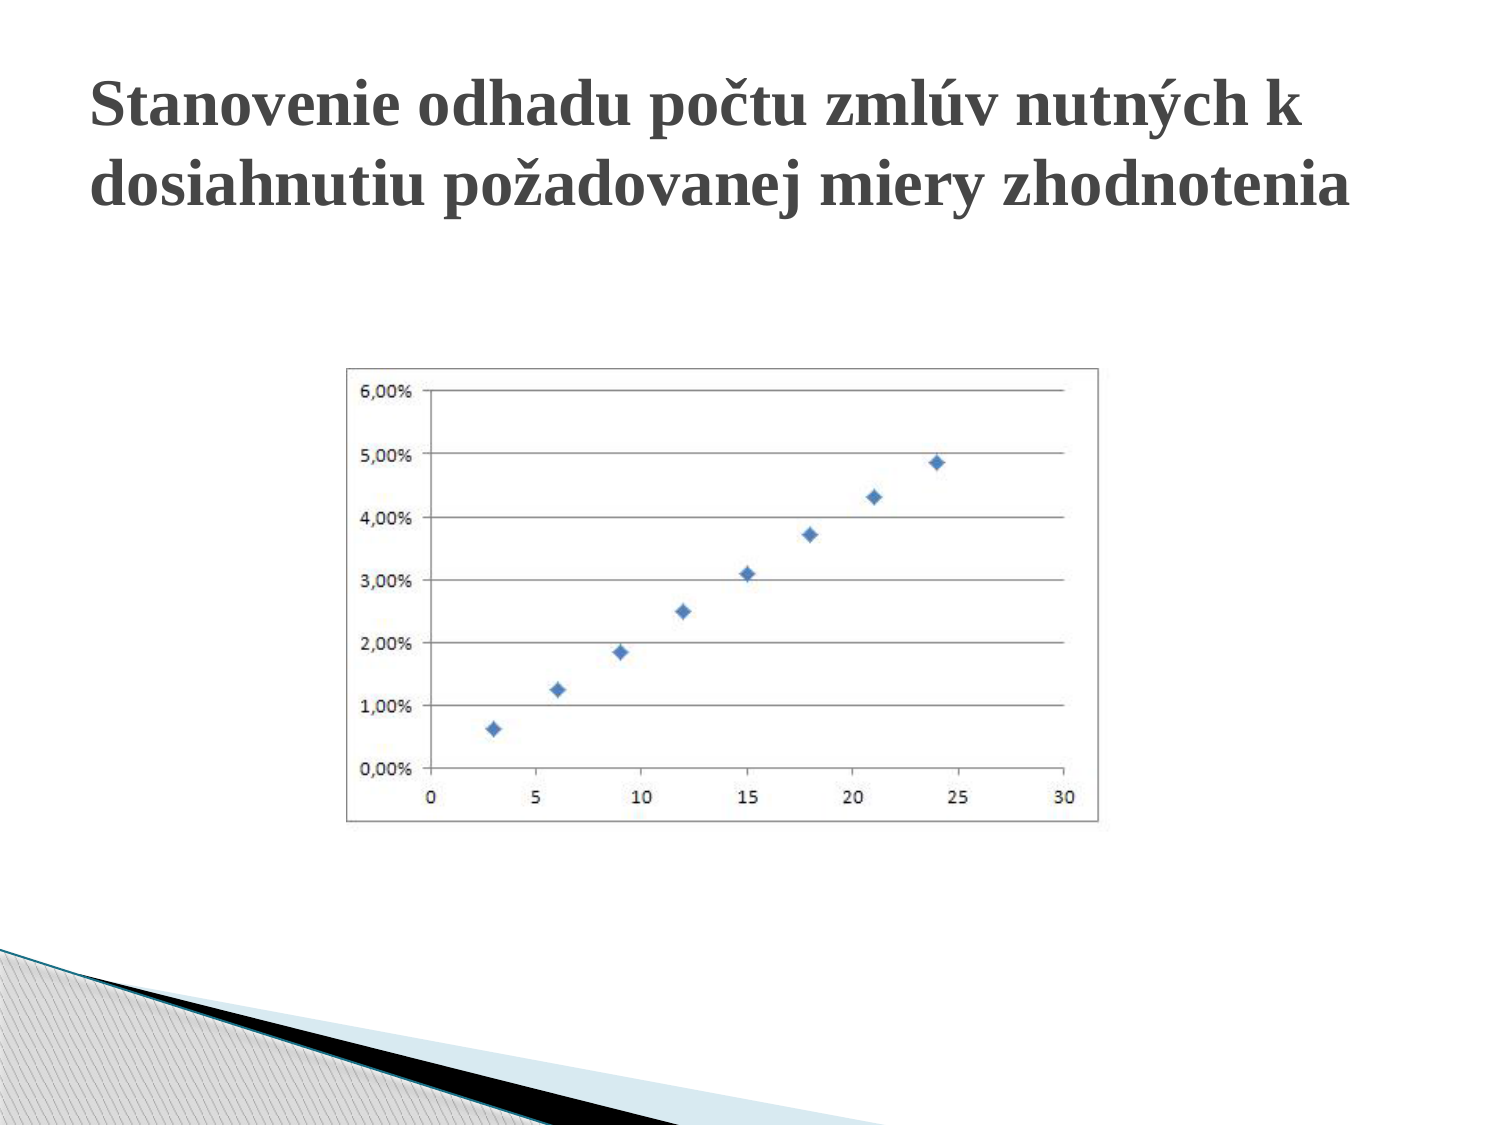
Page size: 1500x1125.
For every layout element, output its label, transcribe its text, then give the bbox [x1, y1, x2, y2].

title Stanovenie odhadu počtu zmlúv nutných k dosiahnutiu požadovanej miery zhodnotenia [75, 45, 1425, 233]
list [346, 368, 1154, 860]
